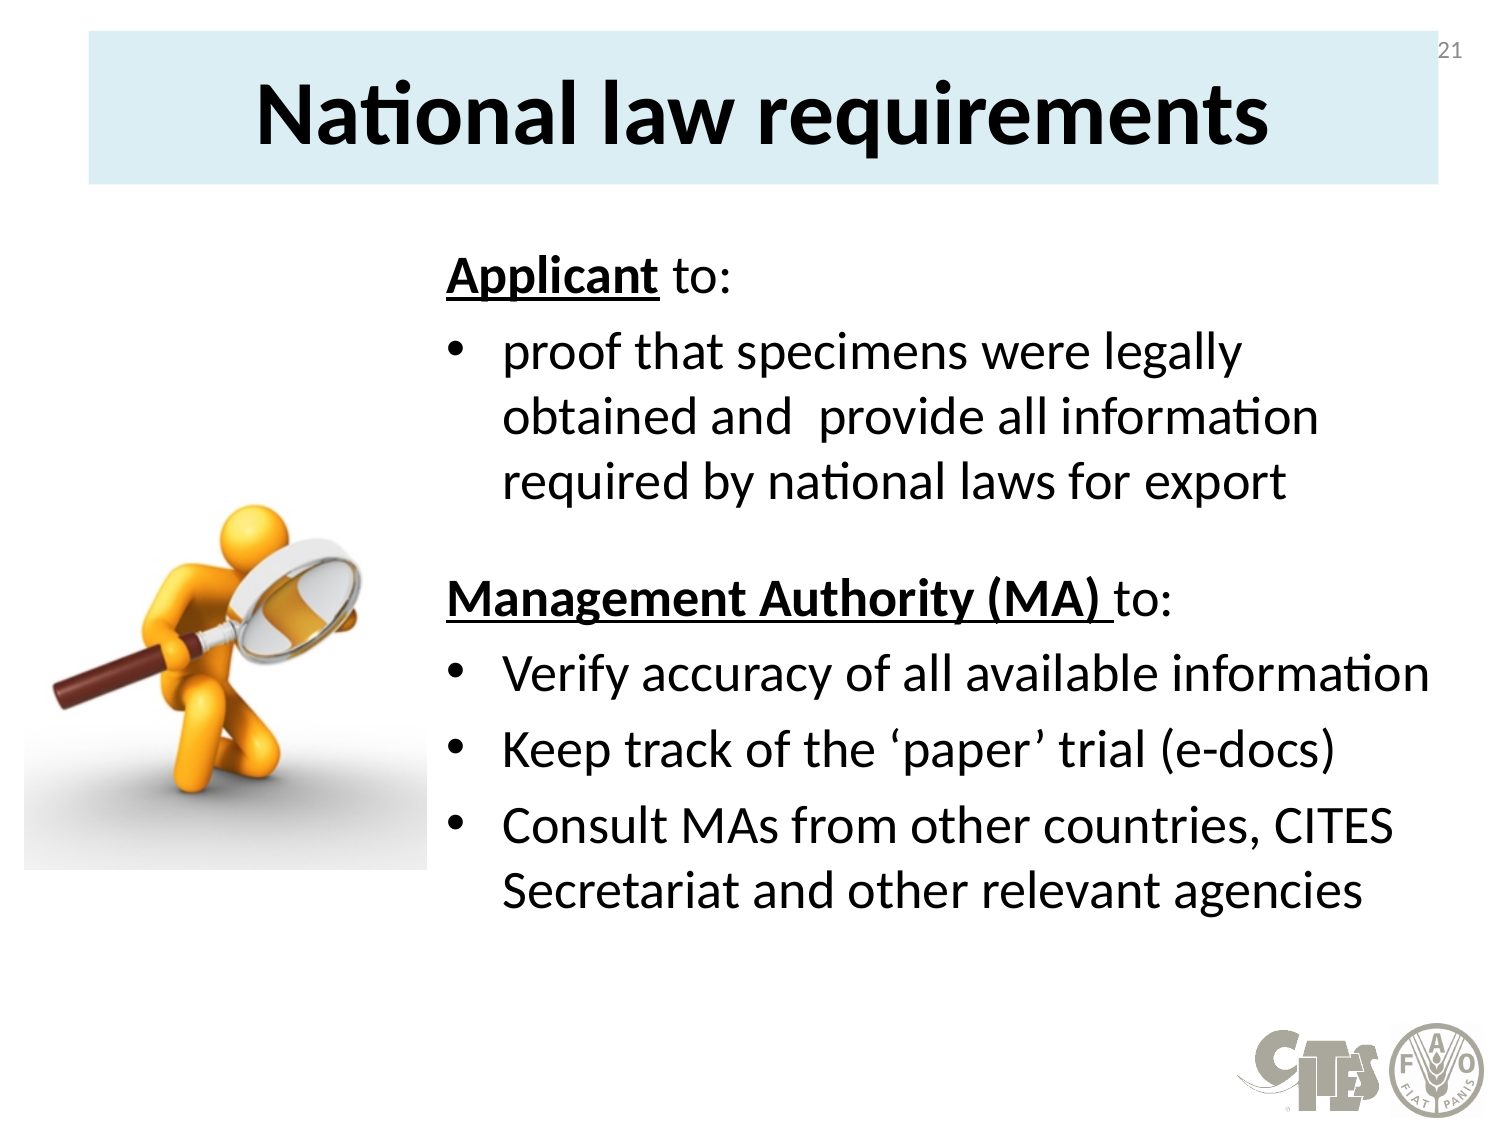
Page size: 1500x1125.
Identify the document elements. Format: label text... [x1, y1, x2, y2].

list Applicant to: proof that specimens were legally obtained and provide all information required by national laws for export Management Authority (MA) to: Verify accuracy of all available information Keep track of the ‘paper’ trial (e-docs) Consult MAs from other countries, CITES Secretariat and other relevant agencies [431, 196, 1459, 952]
slide_number 7 [1128, 19, 1478, 79]
title National law requirements [88, 30, 1439, 185]
picture [24, 467, 427, 870]
